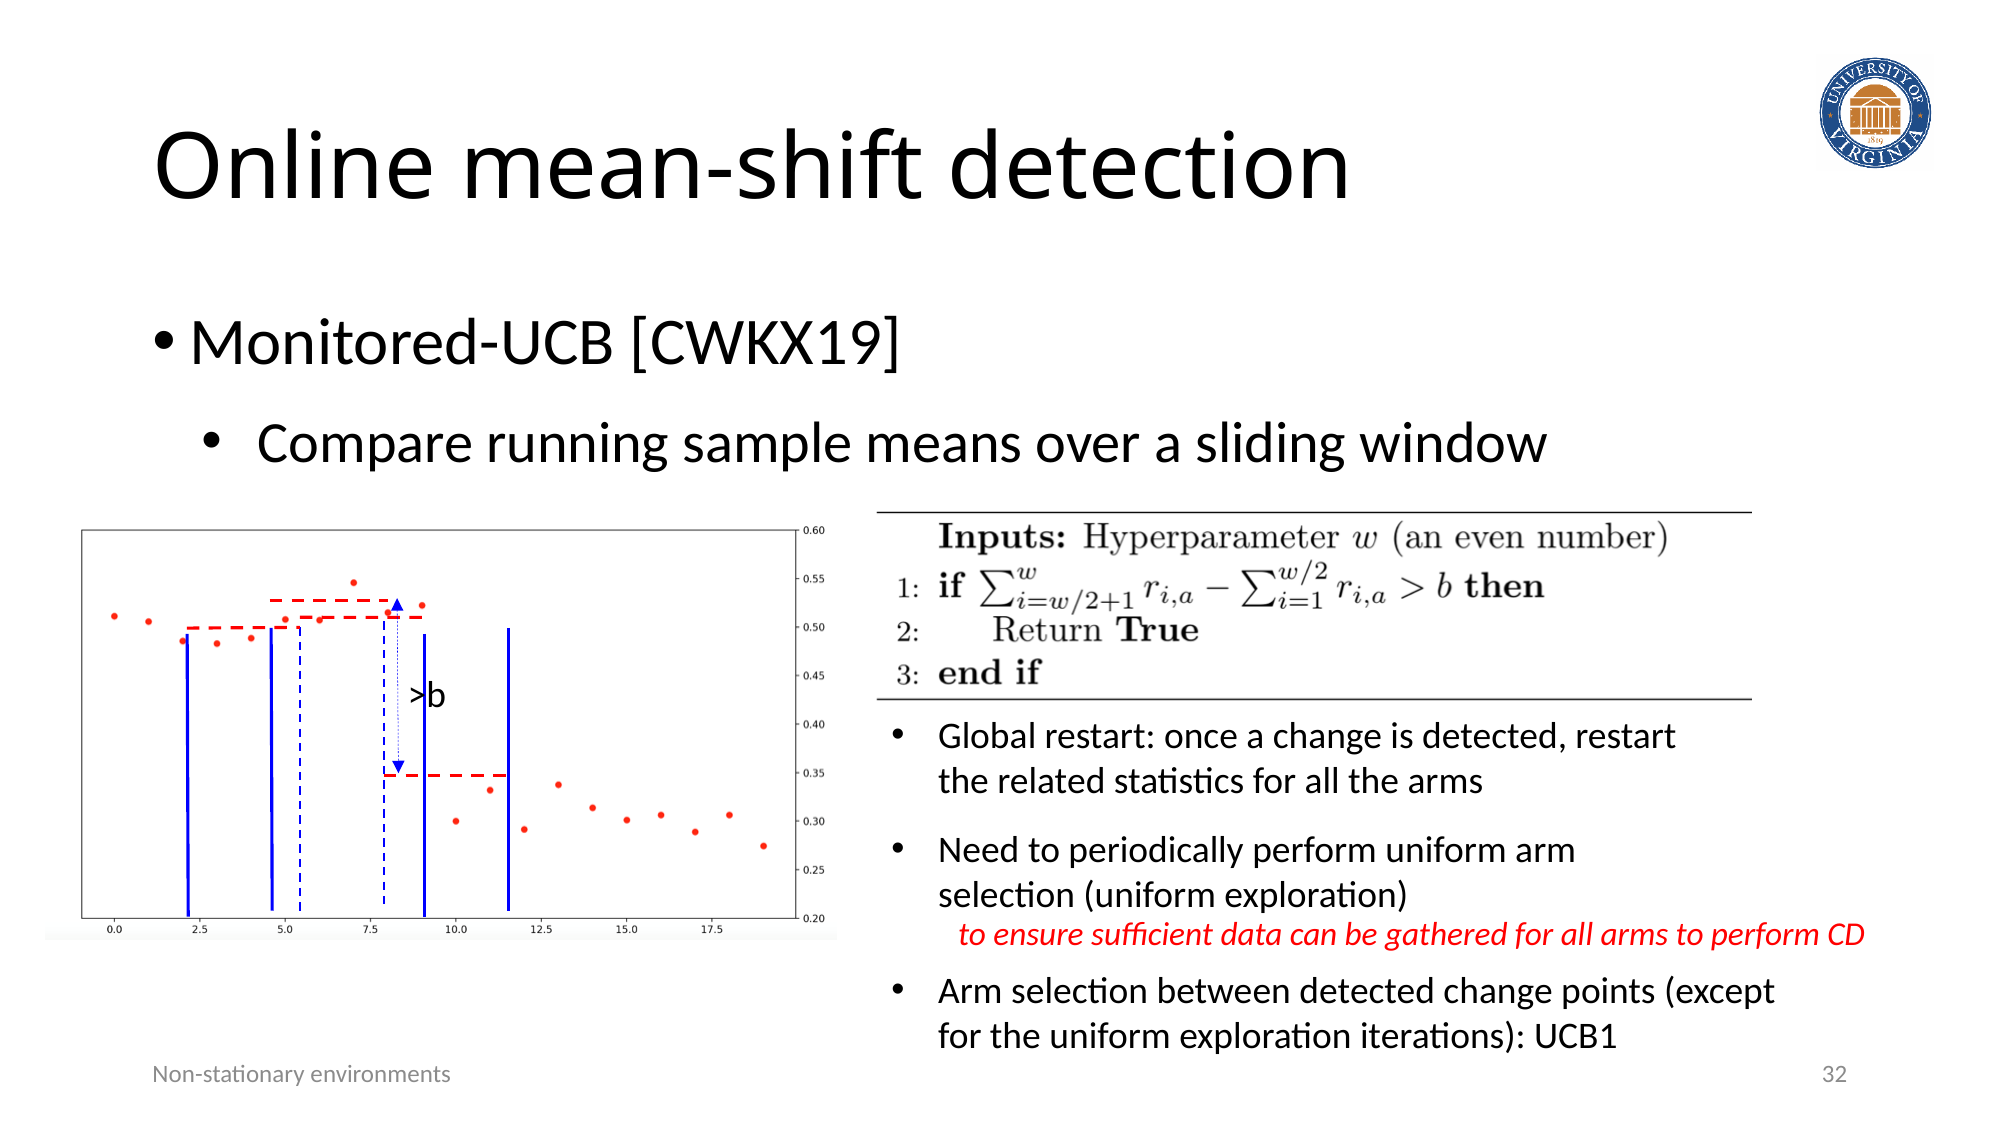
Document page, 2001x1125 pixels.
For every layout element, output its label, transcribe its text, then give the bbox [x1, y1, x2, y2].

picture [45, 514, 837, 940]
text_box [271, 621, 509, 911]
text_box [399, 600, 512, 776]
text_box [186, 617, 269, 629]
list Monitored-UCB [CWKX19] [137, 299, 1863, 425]
slide_number 32 [1412, 1042, 1863, 1103]
text_box Need to periodically perform uniform arm selection (uniform exploration) [876, 817, 1675, 922]
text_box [187, 629, 425, 917]
text_box Global restart: once a change is detected, restart the related statistics for all the arms [876, 718, 1736, 809]
picture [1816, 54, 1934, 171]
text_box Compare running sample means over a sliding window [186, 396, 1743, 482]
text_box to ensure sufficient data can be gathered for all arms to perform CD [926, 904, 1898, 959]
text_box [269, 600, 397, 776]
text_box Non-stationary environments [137, 1042, 618, 1103]
picture [861, 506, 1752, 718]
title Online mean-shift detection [137, 59, 1863, 278]
text_box Arm selection between detected change points (except for the uniform exploration iterations): UCB1 [876, 958, 1818, 1063]
